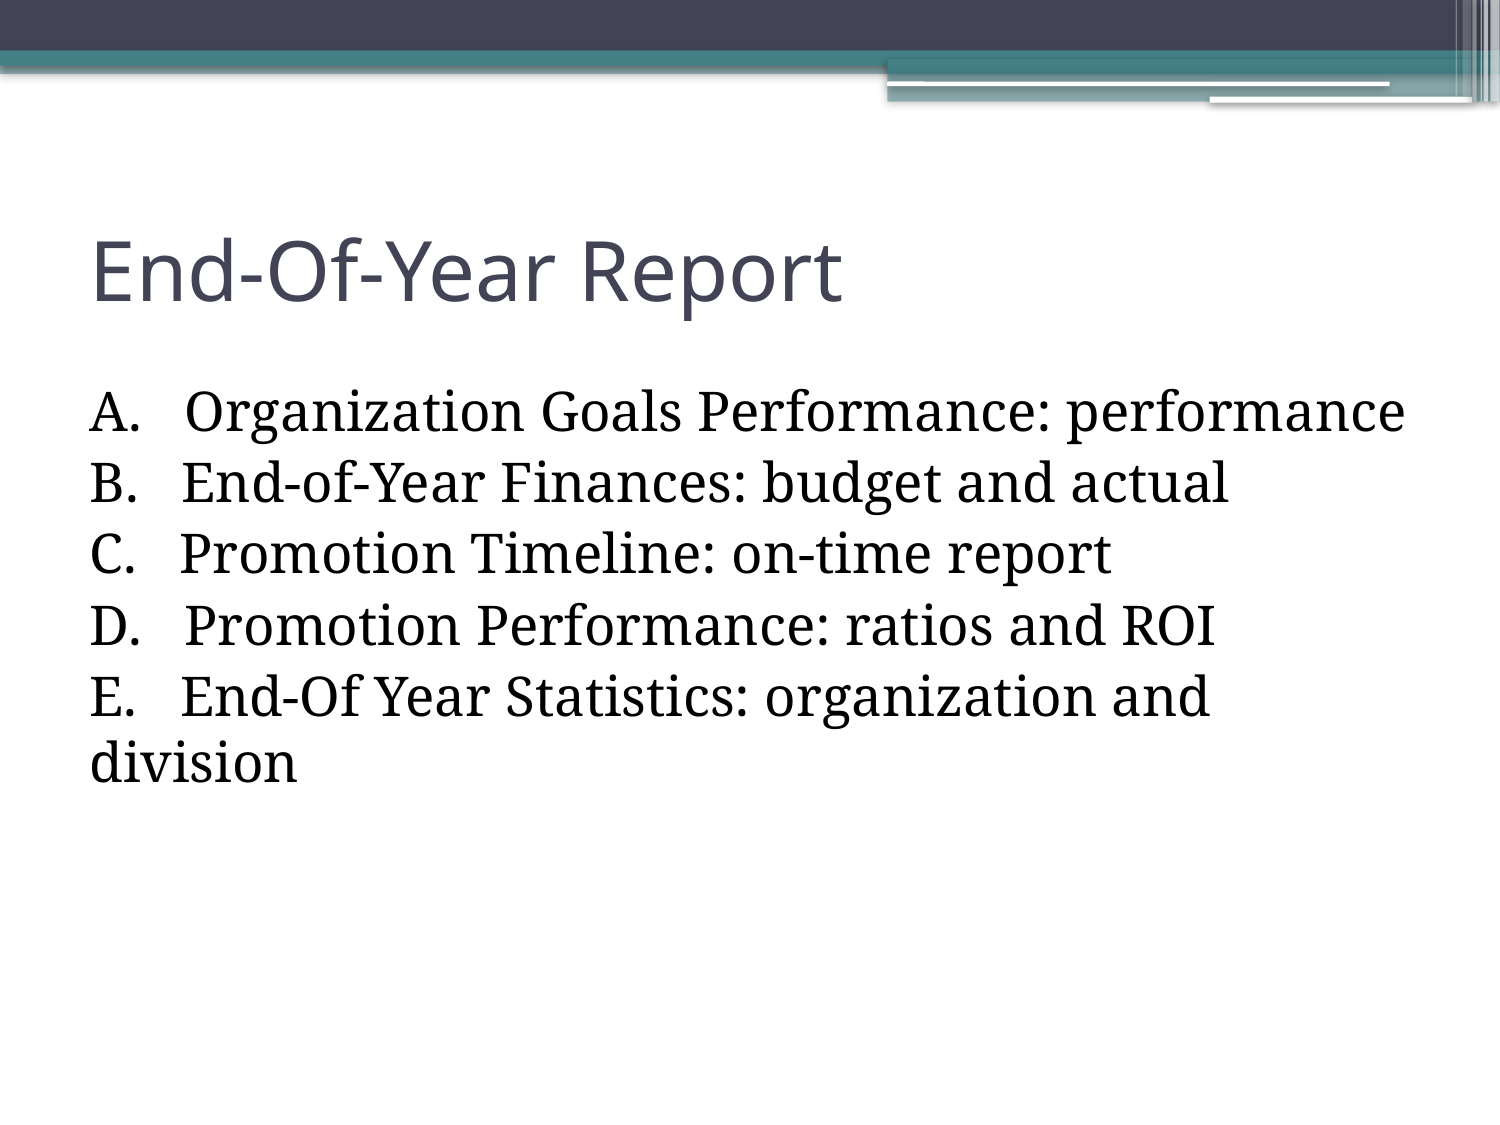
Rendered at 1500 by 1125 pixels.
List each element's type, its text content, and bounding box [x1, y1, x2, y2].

title End-Of-Year Report [75, 187, 1425, 363]
list A. Organization Goals Performance: performance B. End-of-Year Finances: budget and actual C. Promotion Timeline: on-time report D. Promotion Performance: ratios and ROI E. End-Of Year Statistics: organization and division [75, 368, 1425, 1079]
